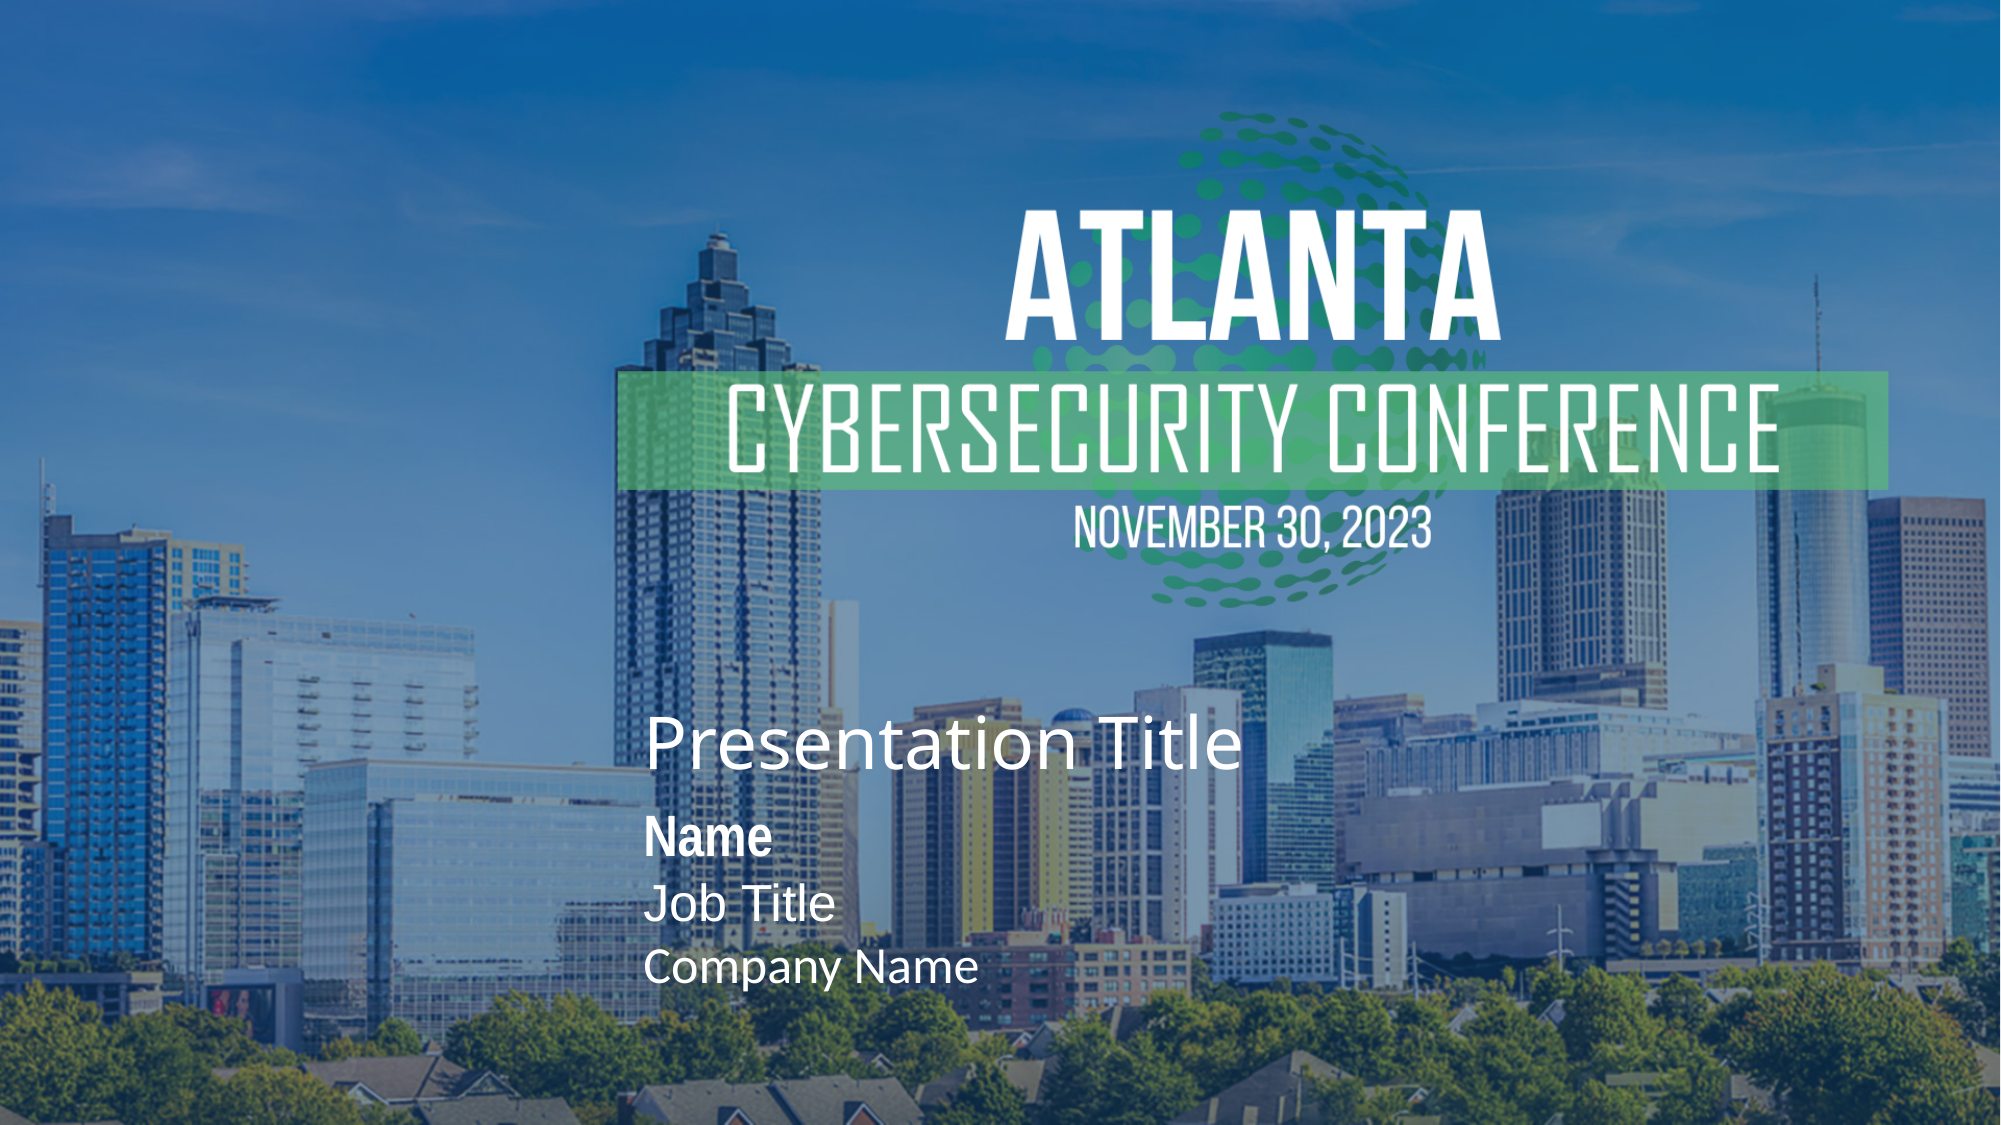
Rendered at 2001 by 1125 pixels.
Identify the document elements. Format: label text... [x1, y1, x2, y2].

list Presentation Title Name Job Title Company Name [628, 699, 1652, 1030]
picture [0, 0, 2001, 1125]
